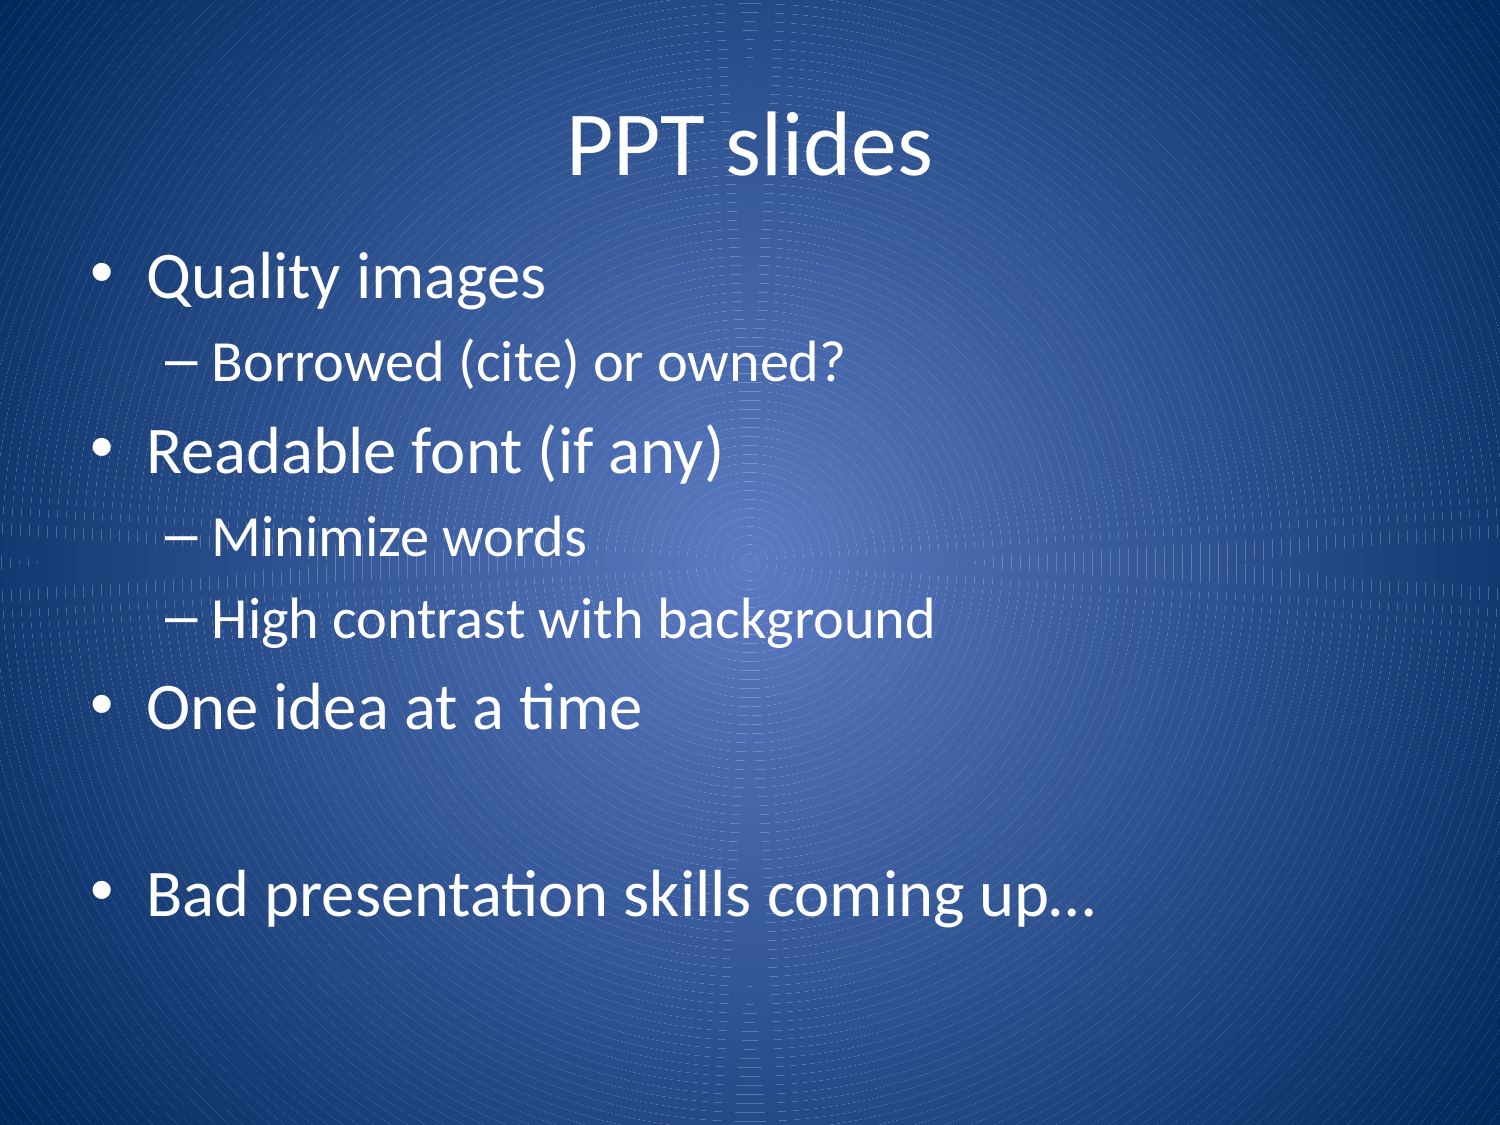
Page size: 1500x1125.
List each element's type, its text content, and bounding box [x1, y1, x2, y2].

list Quality images Borrowed (cite) or owned? Readable font (if any) Minimize words High contrast with background One idea at a time Bad presentation skills coming up… [75, 224, 1425, 967]
title PPT slides [75, 45, 1425, 224]
